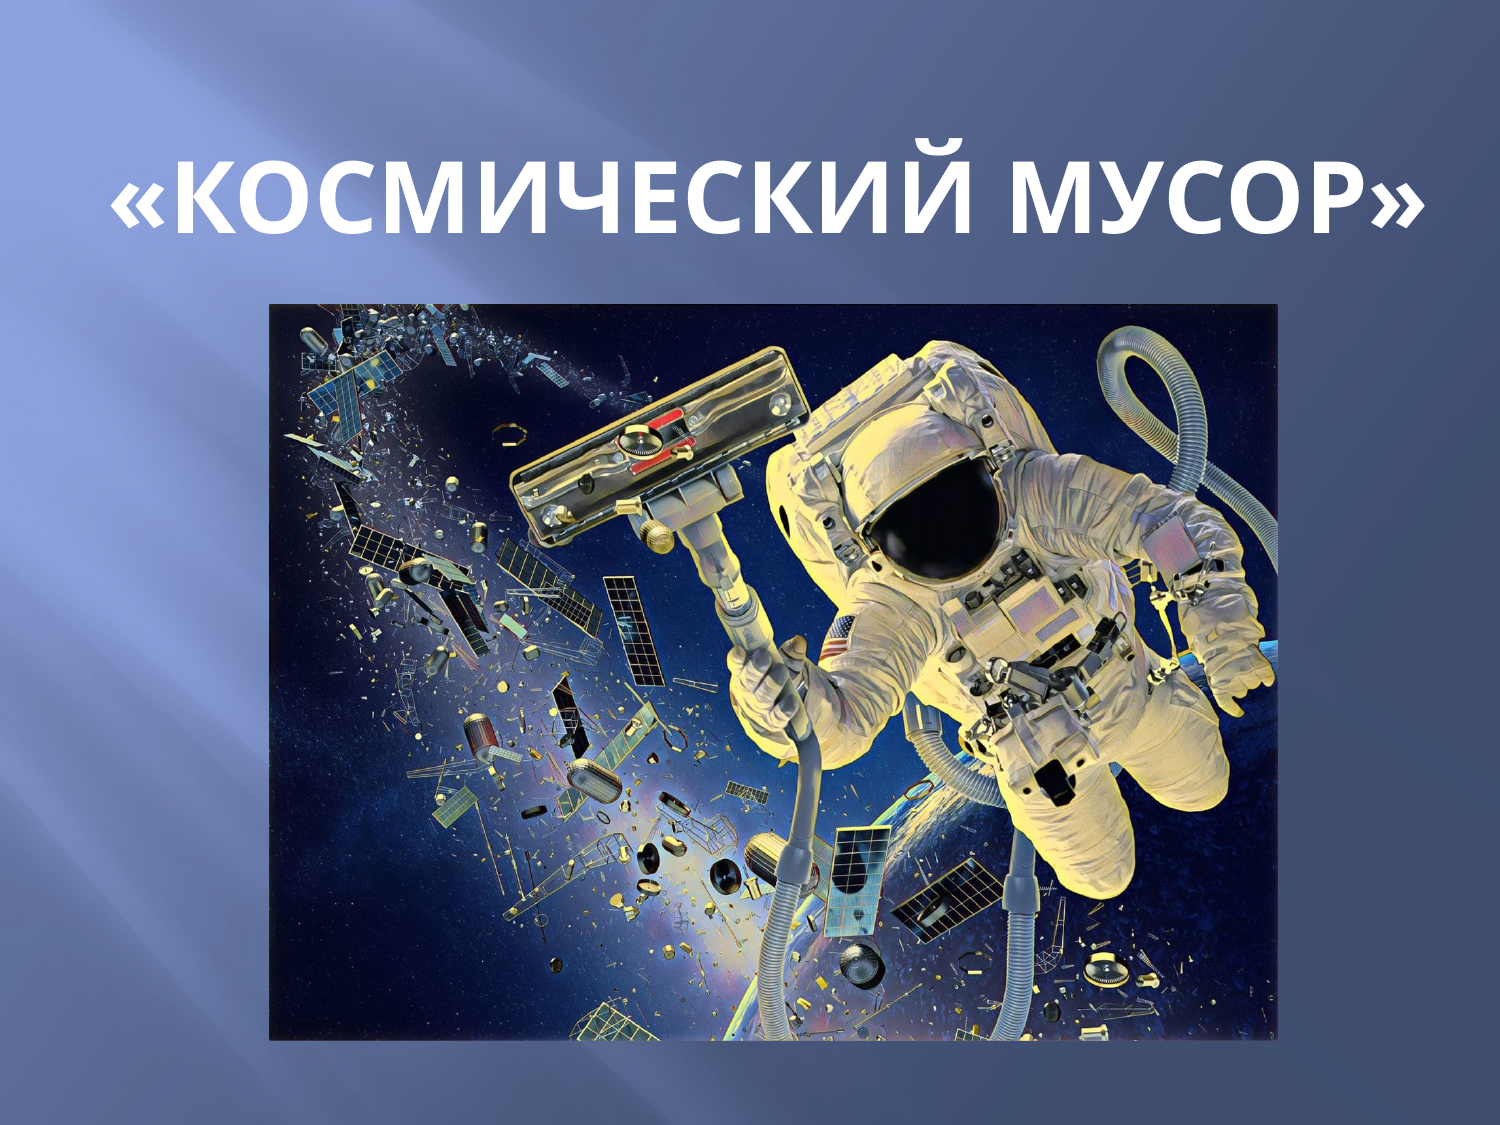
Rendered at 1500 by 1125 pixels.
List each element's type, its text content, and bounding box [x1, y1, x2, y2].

picture [269, 304, 1278, 1041]
title «КОСМИЧЕСКИЙ МУСОР» [93, 58, 1444, 254]
